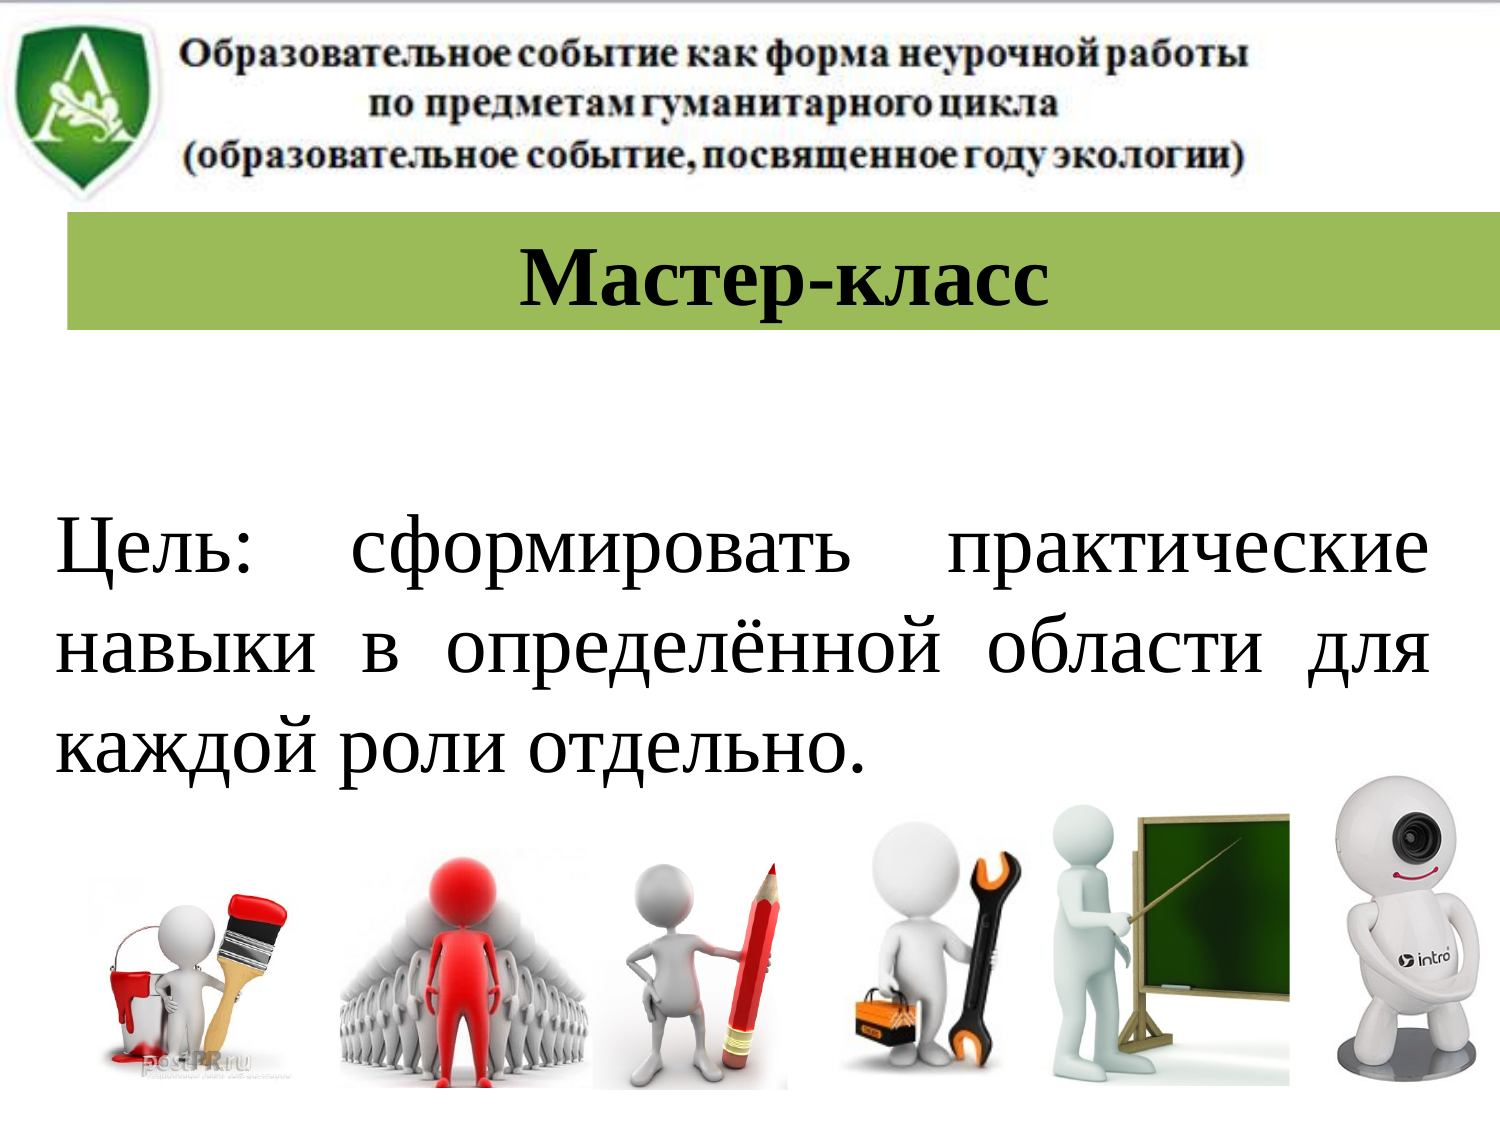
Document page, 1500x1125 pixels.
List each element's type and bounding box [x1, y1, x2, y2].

list [0, 0, 1500, 1125]
picture [339, 848, 788, 1090]
picture [88, 876, 299, 1088]
picture [817, 770, 1500, 1090]
